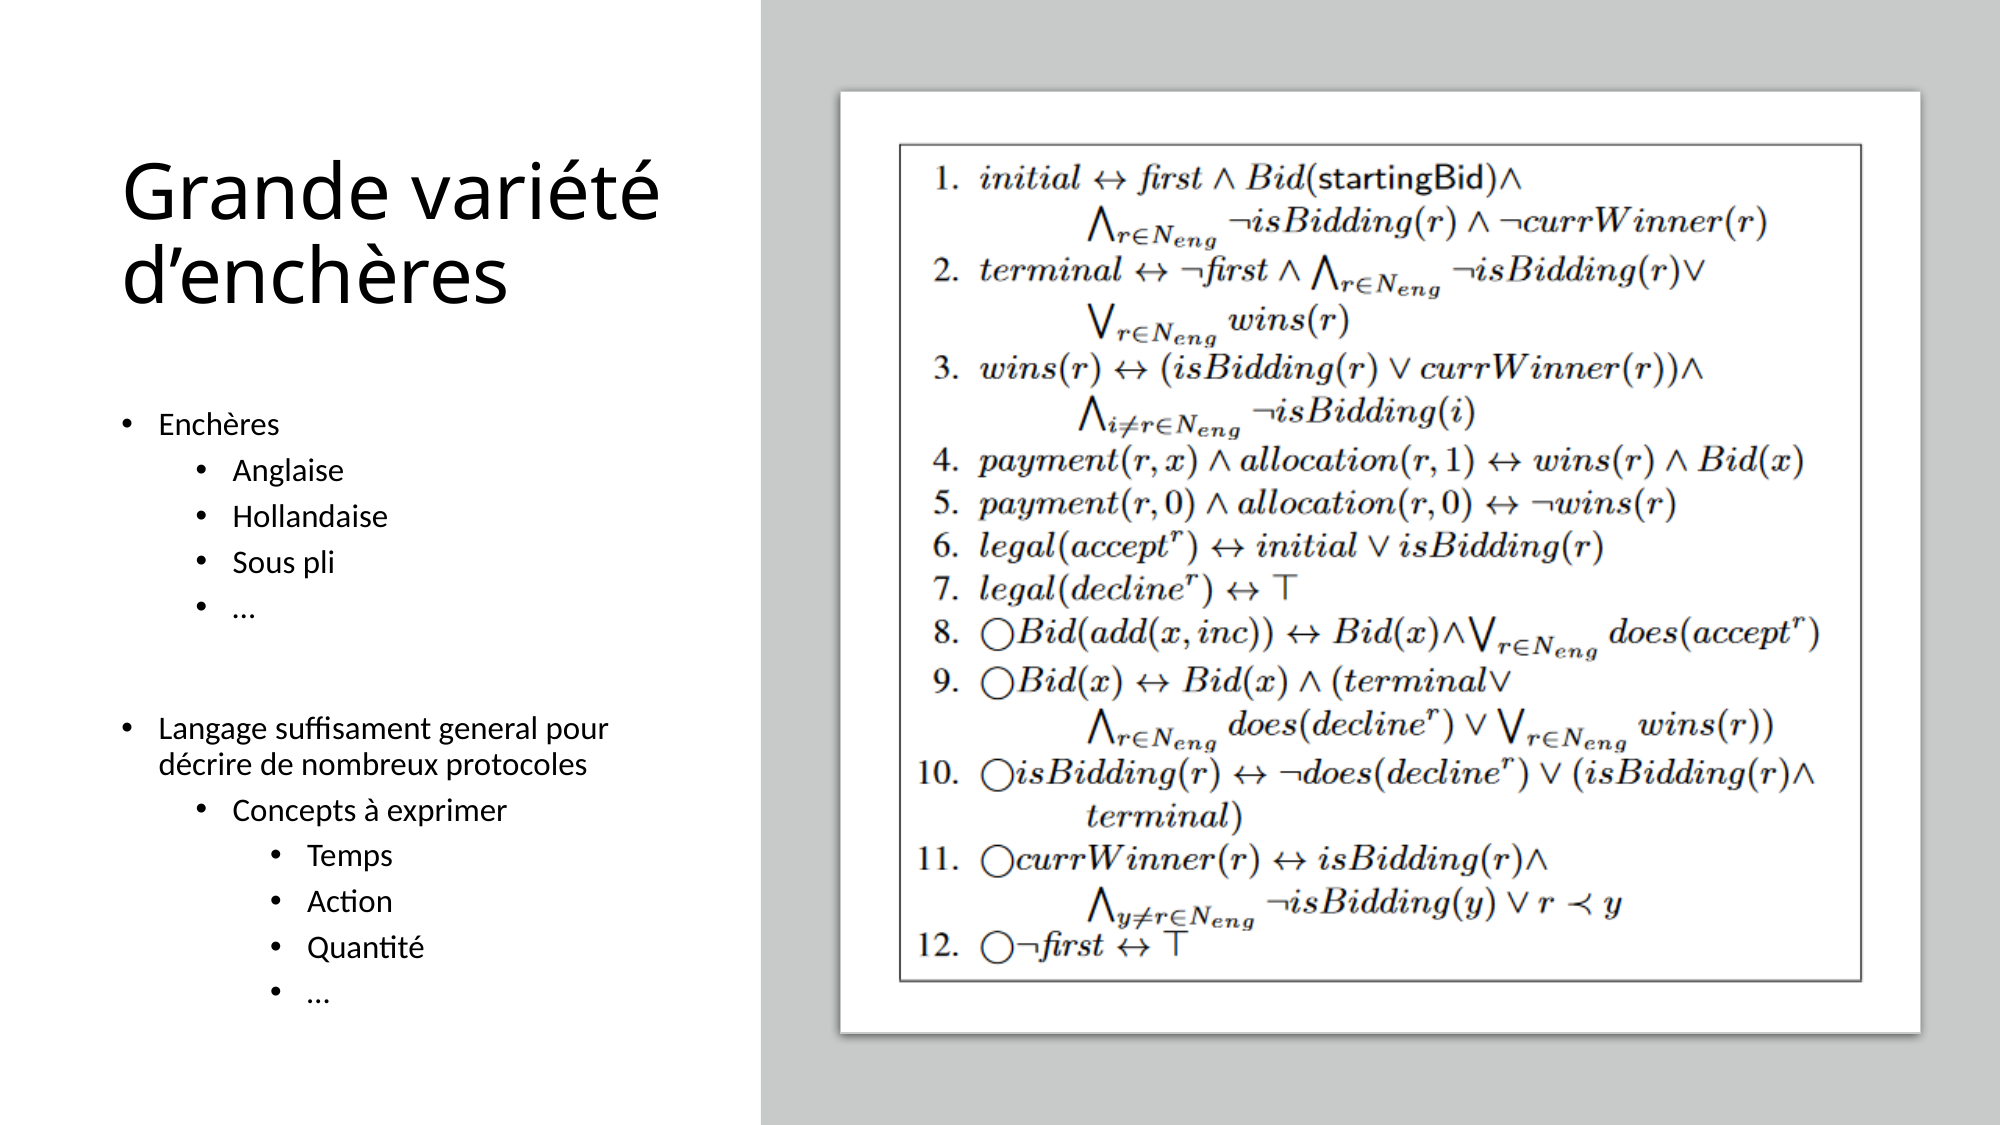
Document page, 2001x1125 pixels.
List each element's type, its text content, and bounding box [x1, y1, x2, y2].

list Enchères Anglaise Hollandaise Sous pli … Langage suffisament general pour décrire de nombreux protocoles Concepts à exprimer Temps Action Quantité … [106, 399, 682, 1021]
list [887, 132, 1874, 992]
text_box [839, 90, 1922, 1034]
text_box [760, 0, 2000, 1125]
title Grande variété d’enchères [106, 103, 682, 370]
